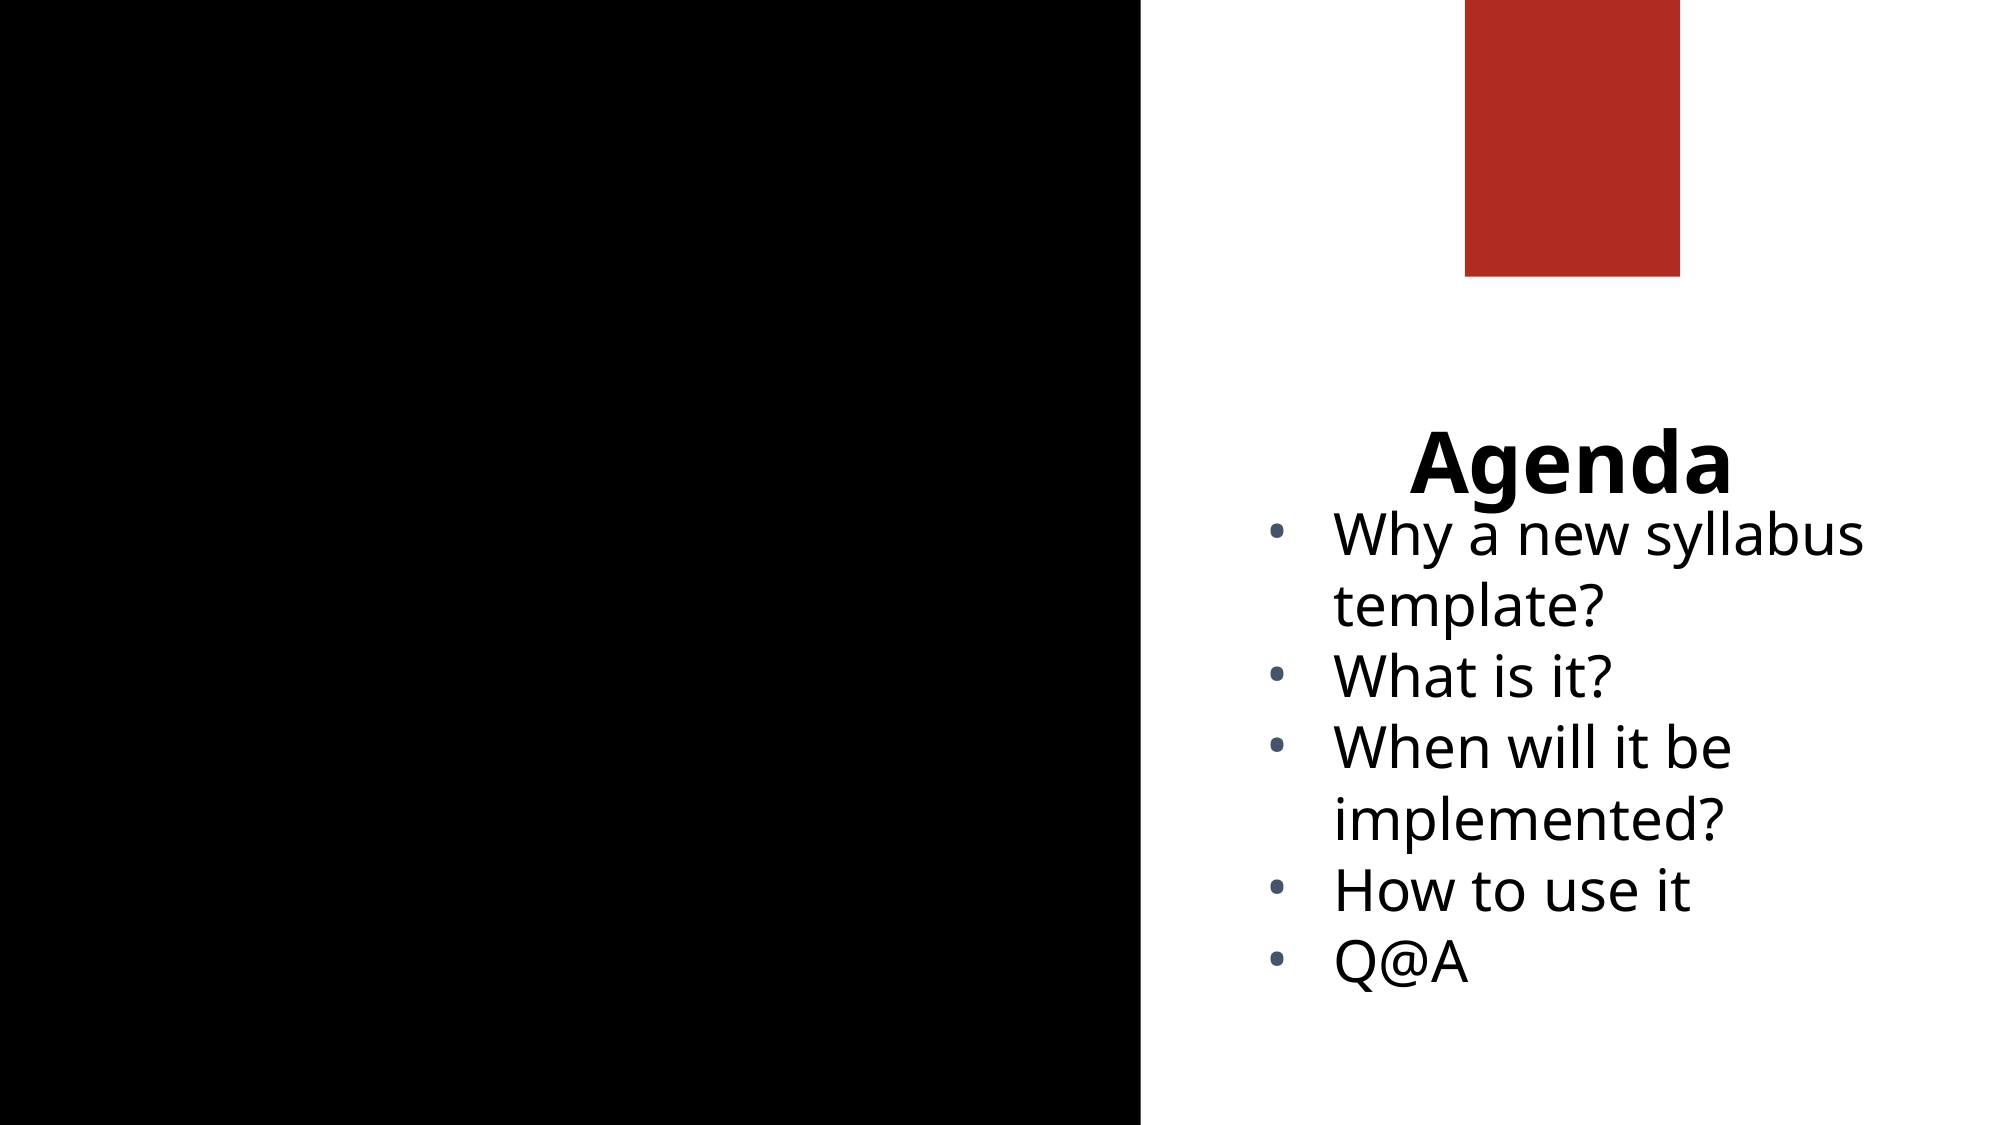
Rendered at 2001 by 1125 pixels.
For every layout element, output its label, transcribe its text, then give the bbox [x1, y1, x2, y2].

picture [0, 0, 1141, 1125]
list Why a new syllabus template? What is it? When will it be implemented? How to use it Q@A [1243, 490, 1902, 1080]
title Agenda [1243, 401, 1902, 490]
